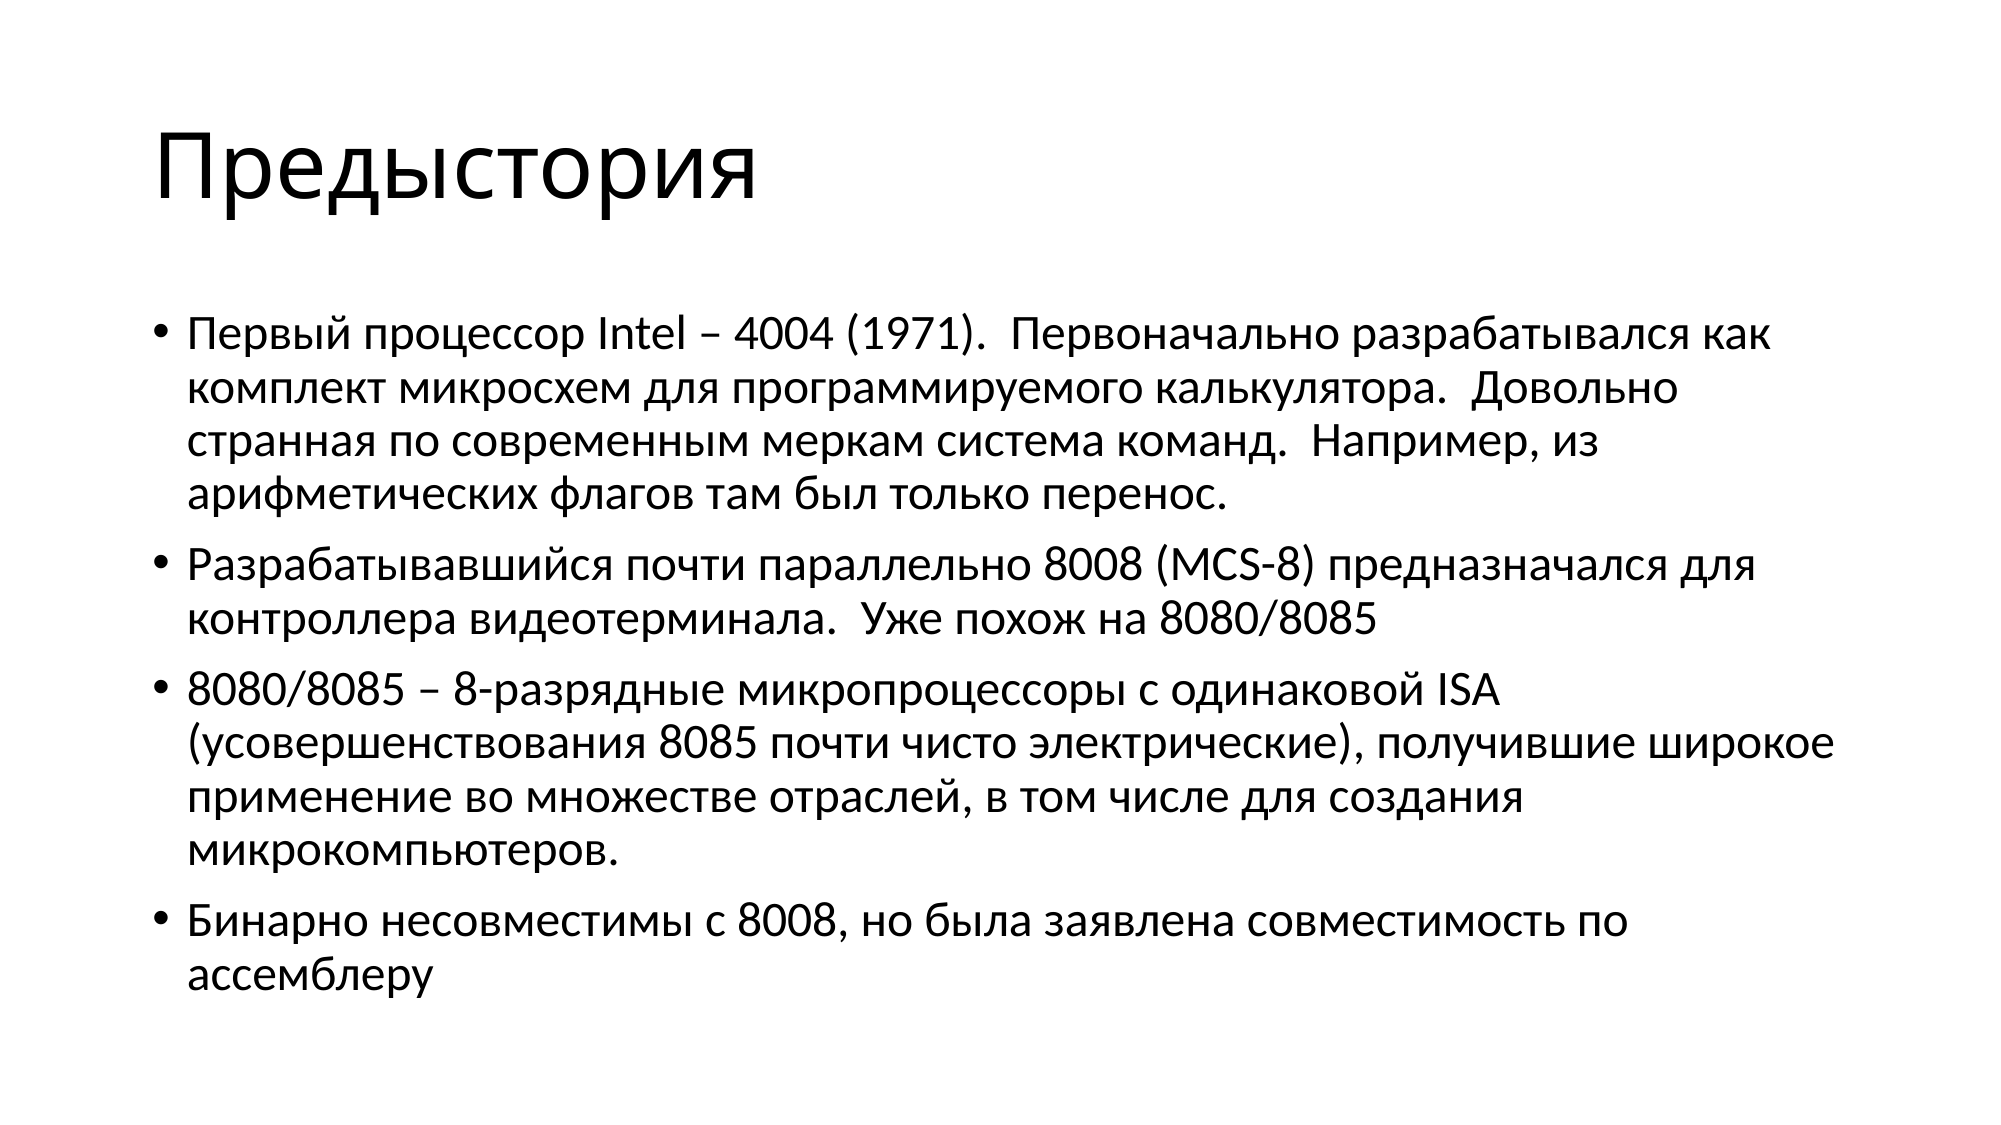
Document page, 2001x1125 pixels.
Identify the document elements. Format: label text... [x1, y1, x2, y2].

title Предыстория [137, 59, 1863, 278]
list Первый процессор Intel – 4004 (1971). Первоначально разрабатывался как комплект микросхем для программируемого калькулятора. Довольно странная по современным меркам система команд. Например, из арифметических флагов там был только перенос. Разрабатывавшийся почти параллельно 8008 (MCS-8) предназначался для контроллера видеотерминала. Уже похож на 8080/8085 8080/8085 – 8-разрядные микропроцессоры с одинаковой ISA (усовершенствования 8085 почти чисто электрические), получившие широкое применение во множестве отраслей, в том числе для создания микрокомпьютеров. Бинарно несовместимы с 8008, но была заявлена совместимость по ассемблеру [137, 299, 1863, 1014]
